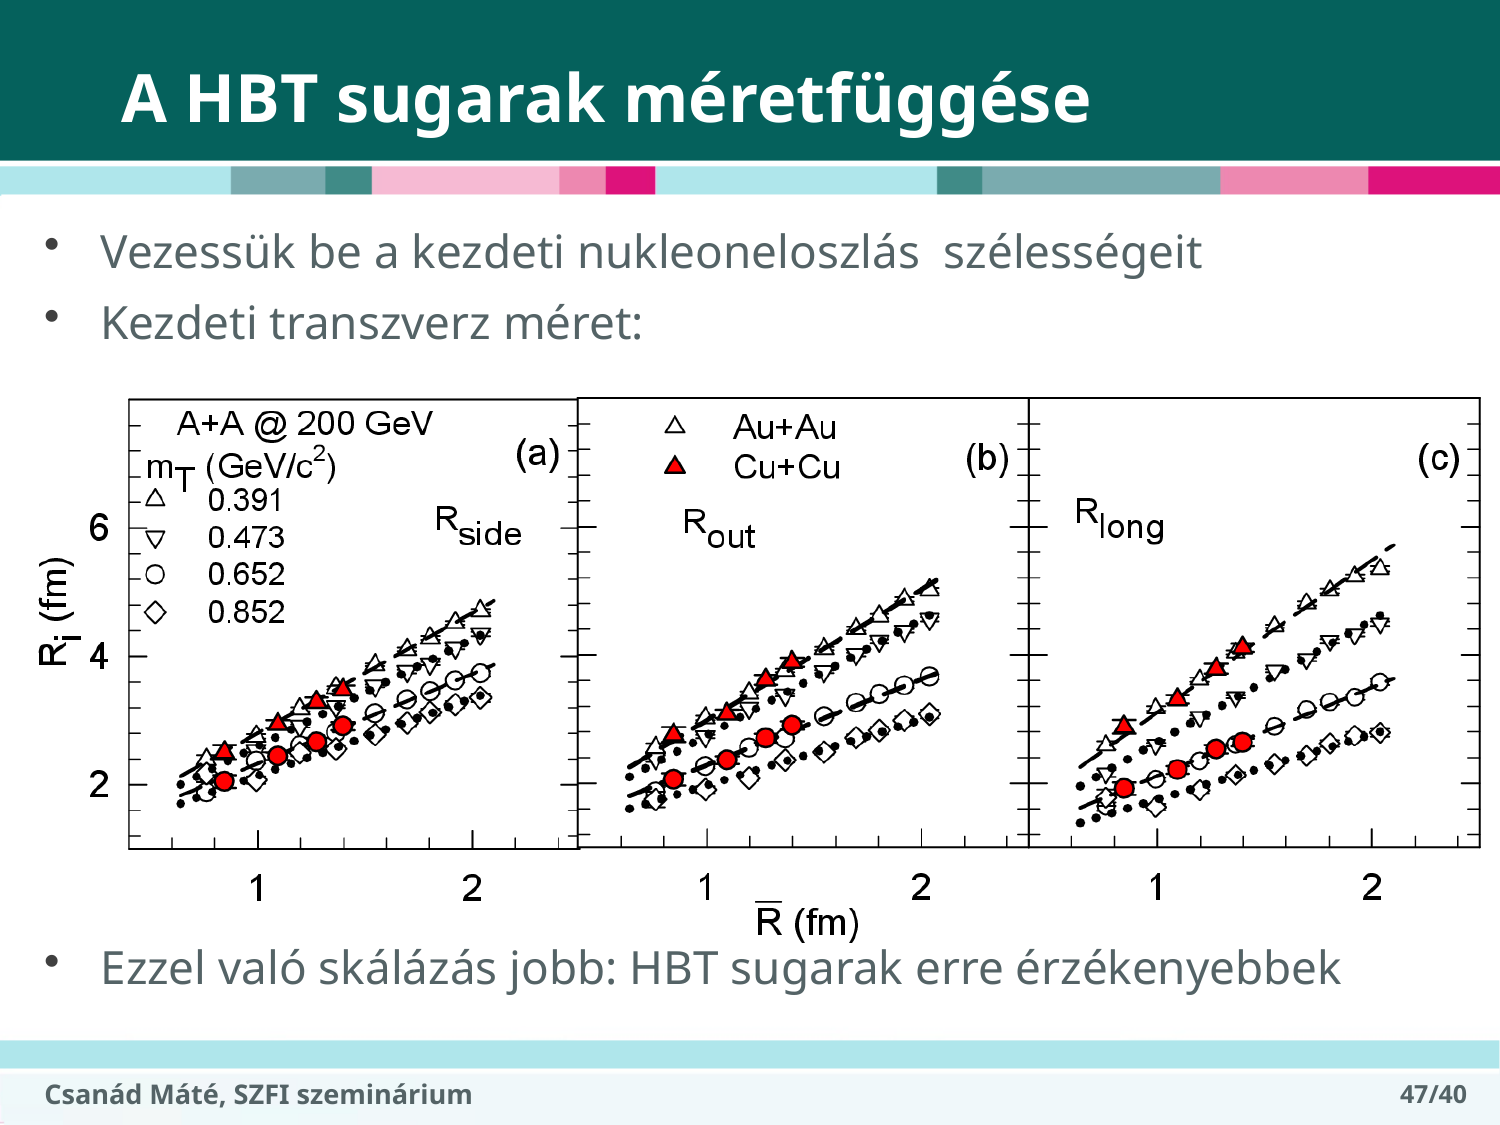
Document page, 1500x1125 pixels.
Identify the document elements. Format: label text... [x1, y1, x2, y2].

footer Csanád Máté, SZFI szeminárium [29, 1070, 798, 1110]
slide_number 47/40 [1352, 1070, 1483, 1107]
picture [0, 0, 1500, 1125]
title A HBT sugarak méretfüggése [105, 26, 1347, 166]
